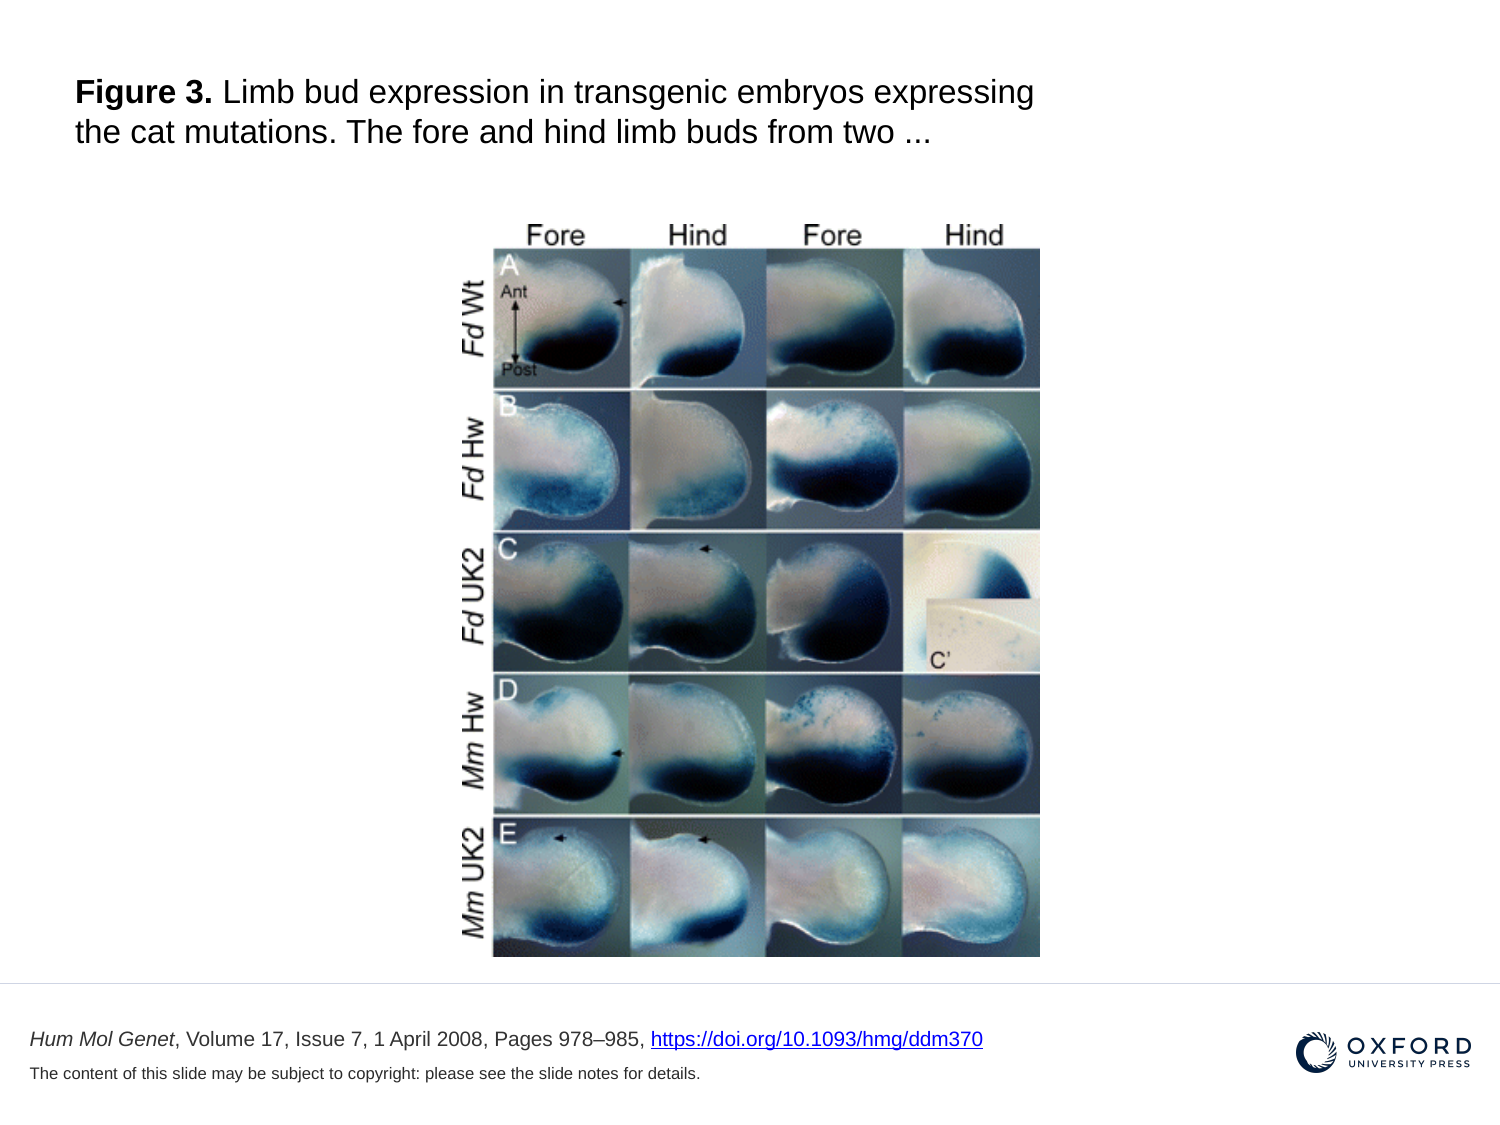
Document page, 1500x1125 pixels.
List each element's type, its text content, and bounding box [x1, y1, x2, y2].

footer Hum Mol Genet, Volume 17, Issue 7, 1 April 2008, Pages 978–985, https://doi.org/10.1093/hmg/ddm370 The content of this slide may be subject to copyright: please see the slide notes for details. [0, 983, 1260, 1125]
picture [1296, 1032, 1471, 1073]
picture [462, 224, 1040, 957]
title Figure 3. Limb bud expression in transgenic embryos expressing the cat mutations. The fore and hind limb buds from two ... [75, 69, 1078, 171]
